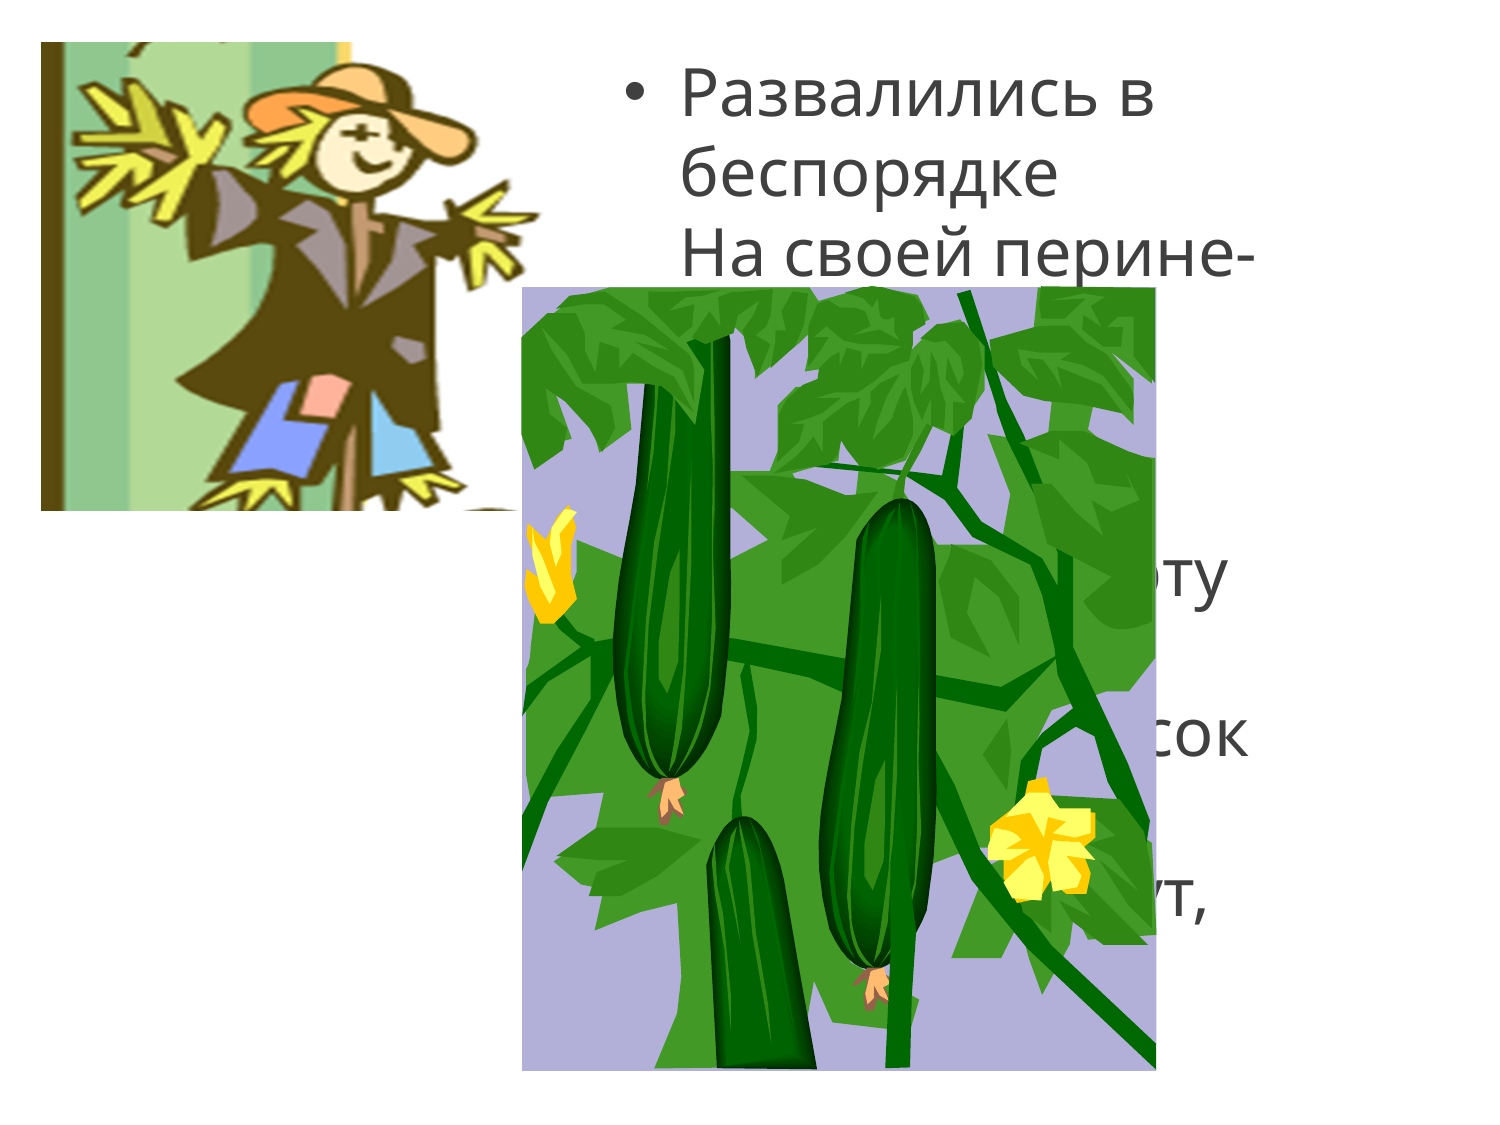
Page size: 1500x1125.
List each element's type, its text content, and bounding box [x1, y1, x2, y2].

list Развалились в беспорядке На своей перине-грядке Сто зелёных медвежат, С сосками во рту лежат, Беспрерывно сок сосут И растут, растут, растут. [608, 42, 1425, 1083]
picture [40, 42, 1157, 1071]
